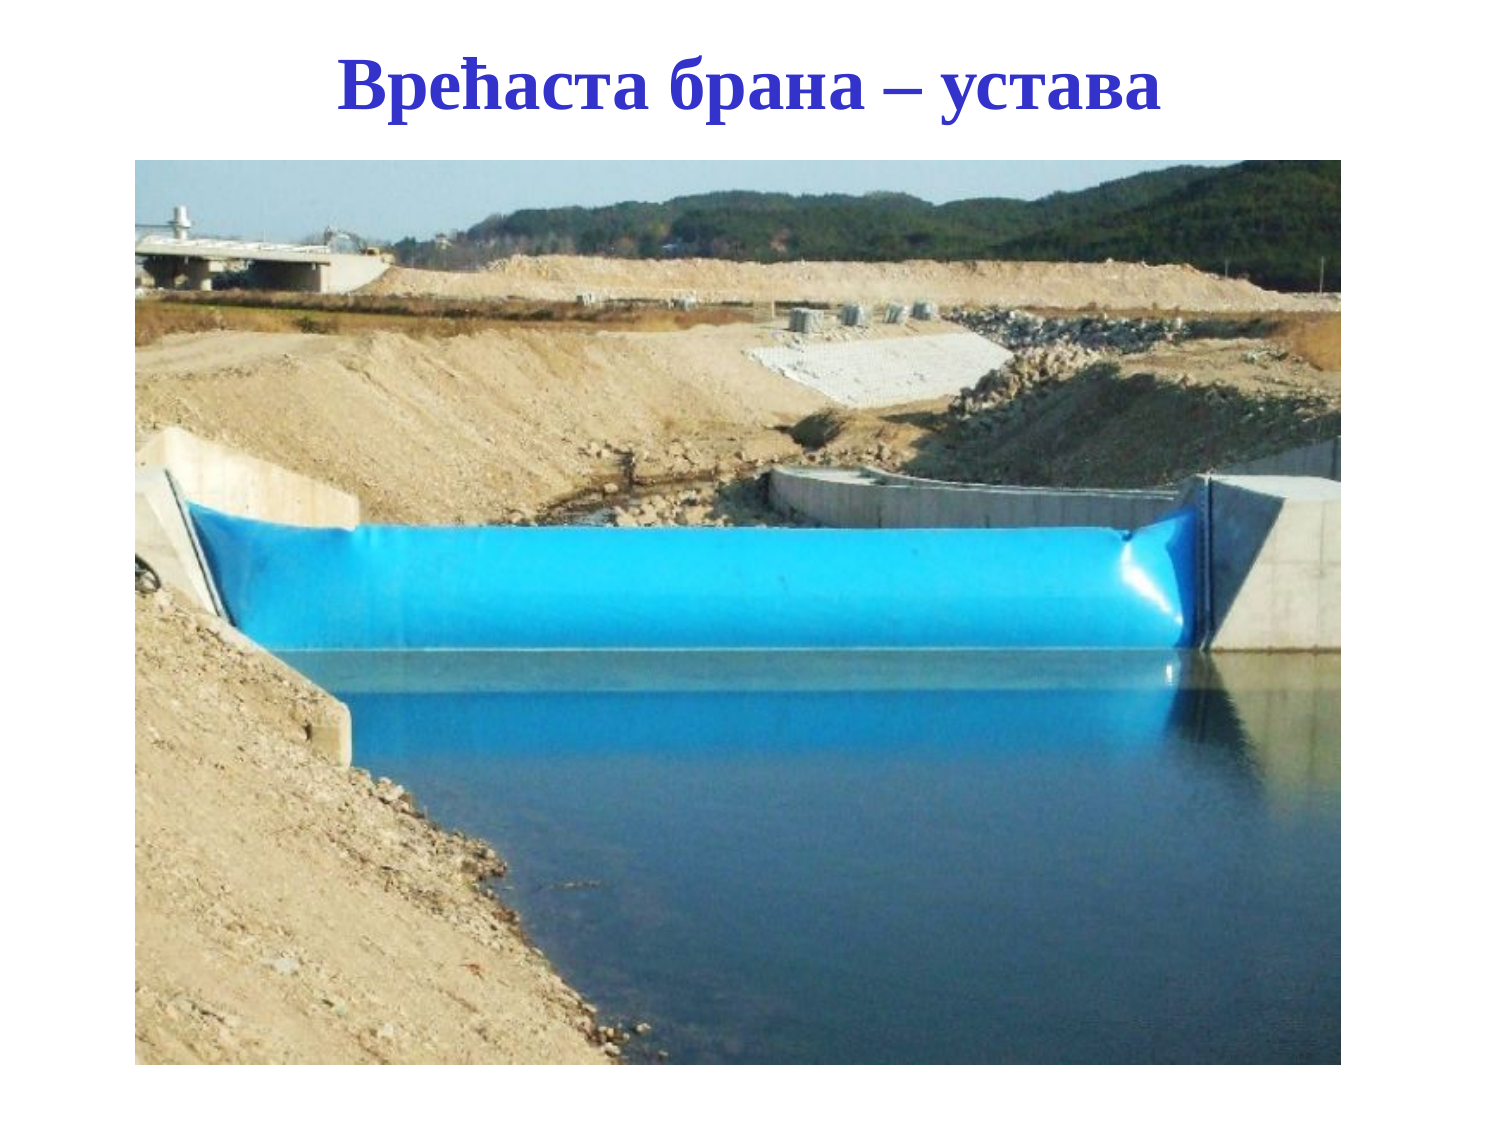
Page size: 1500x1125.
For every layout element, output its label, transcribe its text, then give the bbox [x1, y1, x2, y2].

title Врећаста брана – устава [112, 24, 1388, 151]
picture [135, 160, 1341, 1065]
